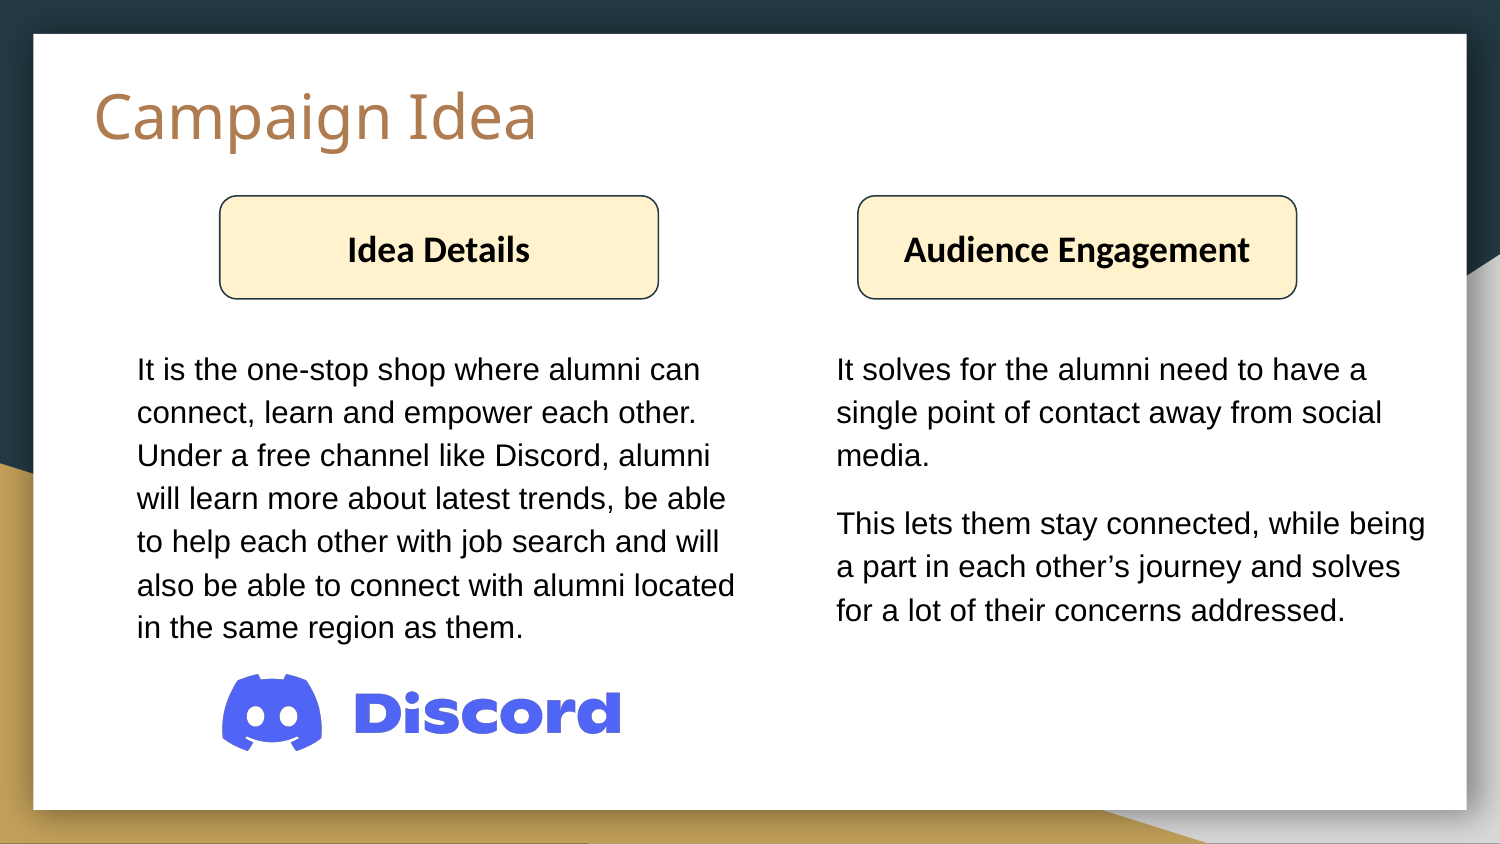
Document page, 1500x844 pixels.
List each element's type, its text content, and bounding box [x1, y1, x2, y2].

title Campaign Idea [78, 61, 659, 219]
list It is the one-stop shop where alumni can connect, learn and empower each other. Under a free channel like Discord, alumni will learn more about latest trends, be able to help each other with job search and will also be able to connect with alumni located in the same region as them. [121, 328, 757, 766]
text_box Idea Details [219, 195, 659, 299]
picture [219, 599, 623, 826]
list It solves for the alumni need to have a single point of contact away from social media. This lets them stay connected, while being a part in each other’s journey and solves for a lot of their concerns addressed. [821, 328, 1456, 766]
text_box Audience Engagement [857, 195, 1297, 299]
